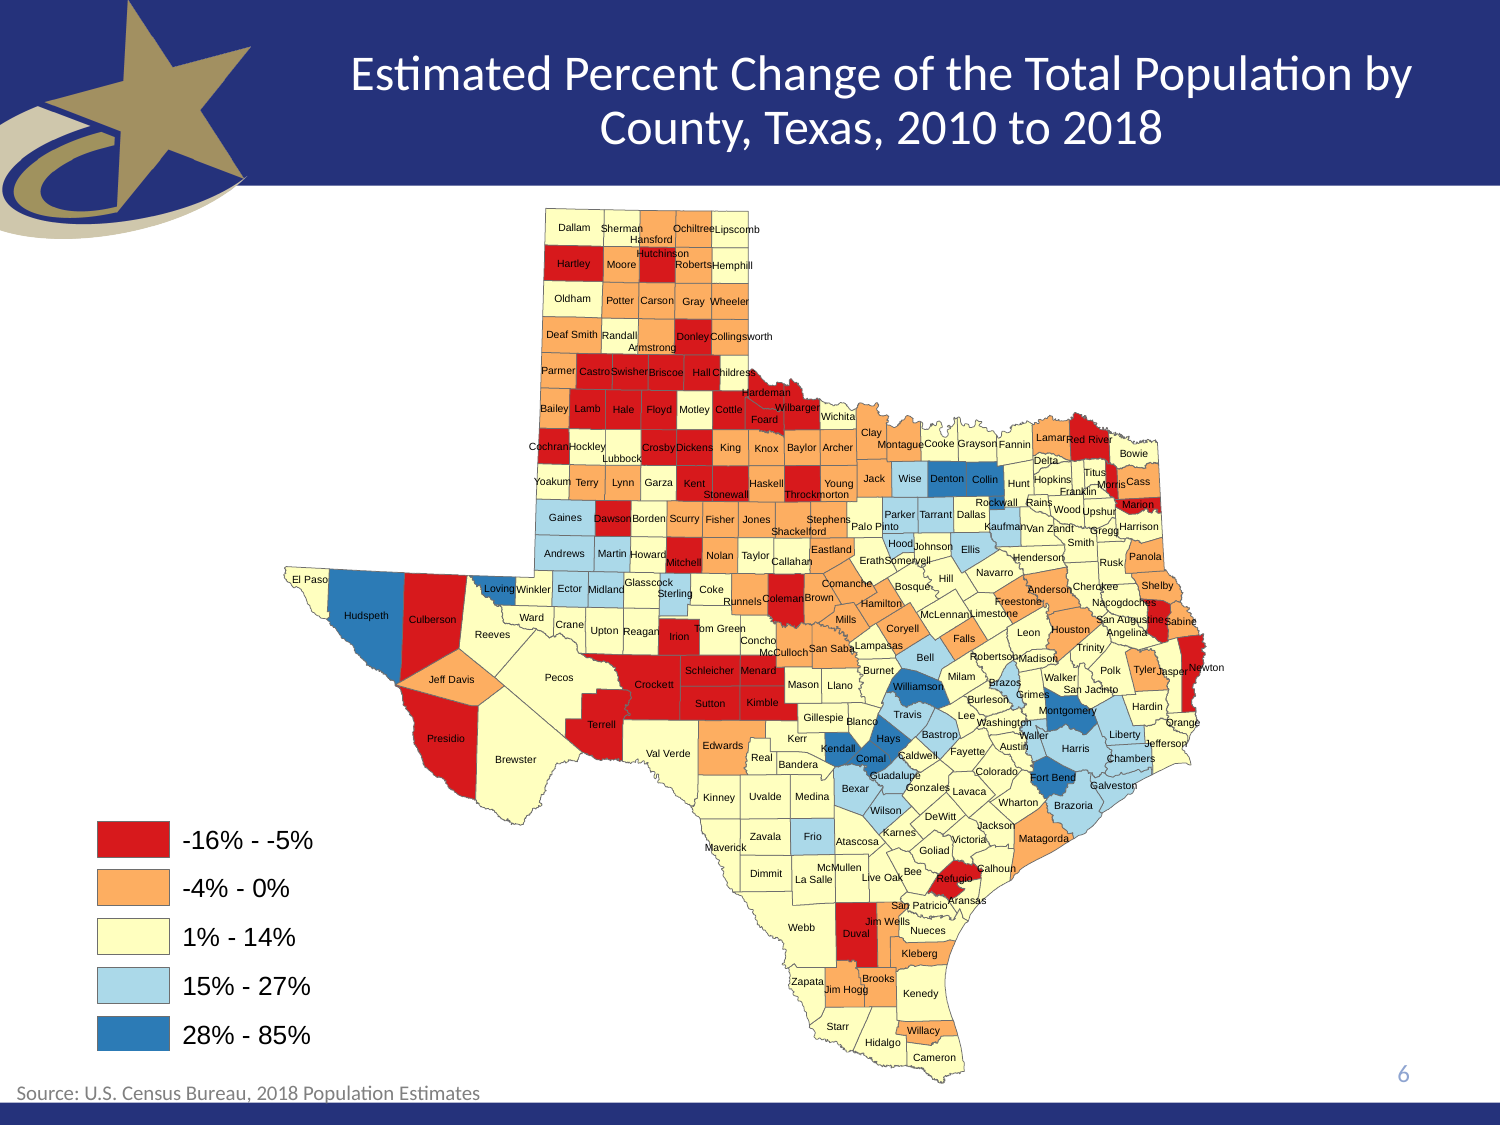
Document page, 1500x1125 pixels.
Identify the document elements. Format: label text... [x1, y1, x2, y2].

text_box Source: U.S. Census Bureau, 2018 Population Estimates [1, 1072, 501, 1113]
title Estimated Percent Change of the Total Population by County, Texas, 2010 to 2018 [263, 20, 1500, 183]
picture [96, 196, 1228, 1093]
slide_number 6 [1074, 1042, 1425, 1103]
picture [0, 0, 251, 239]
